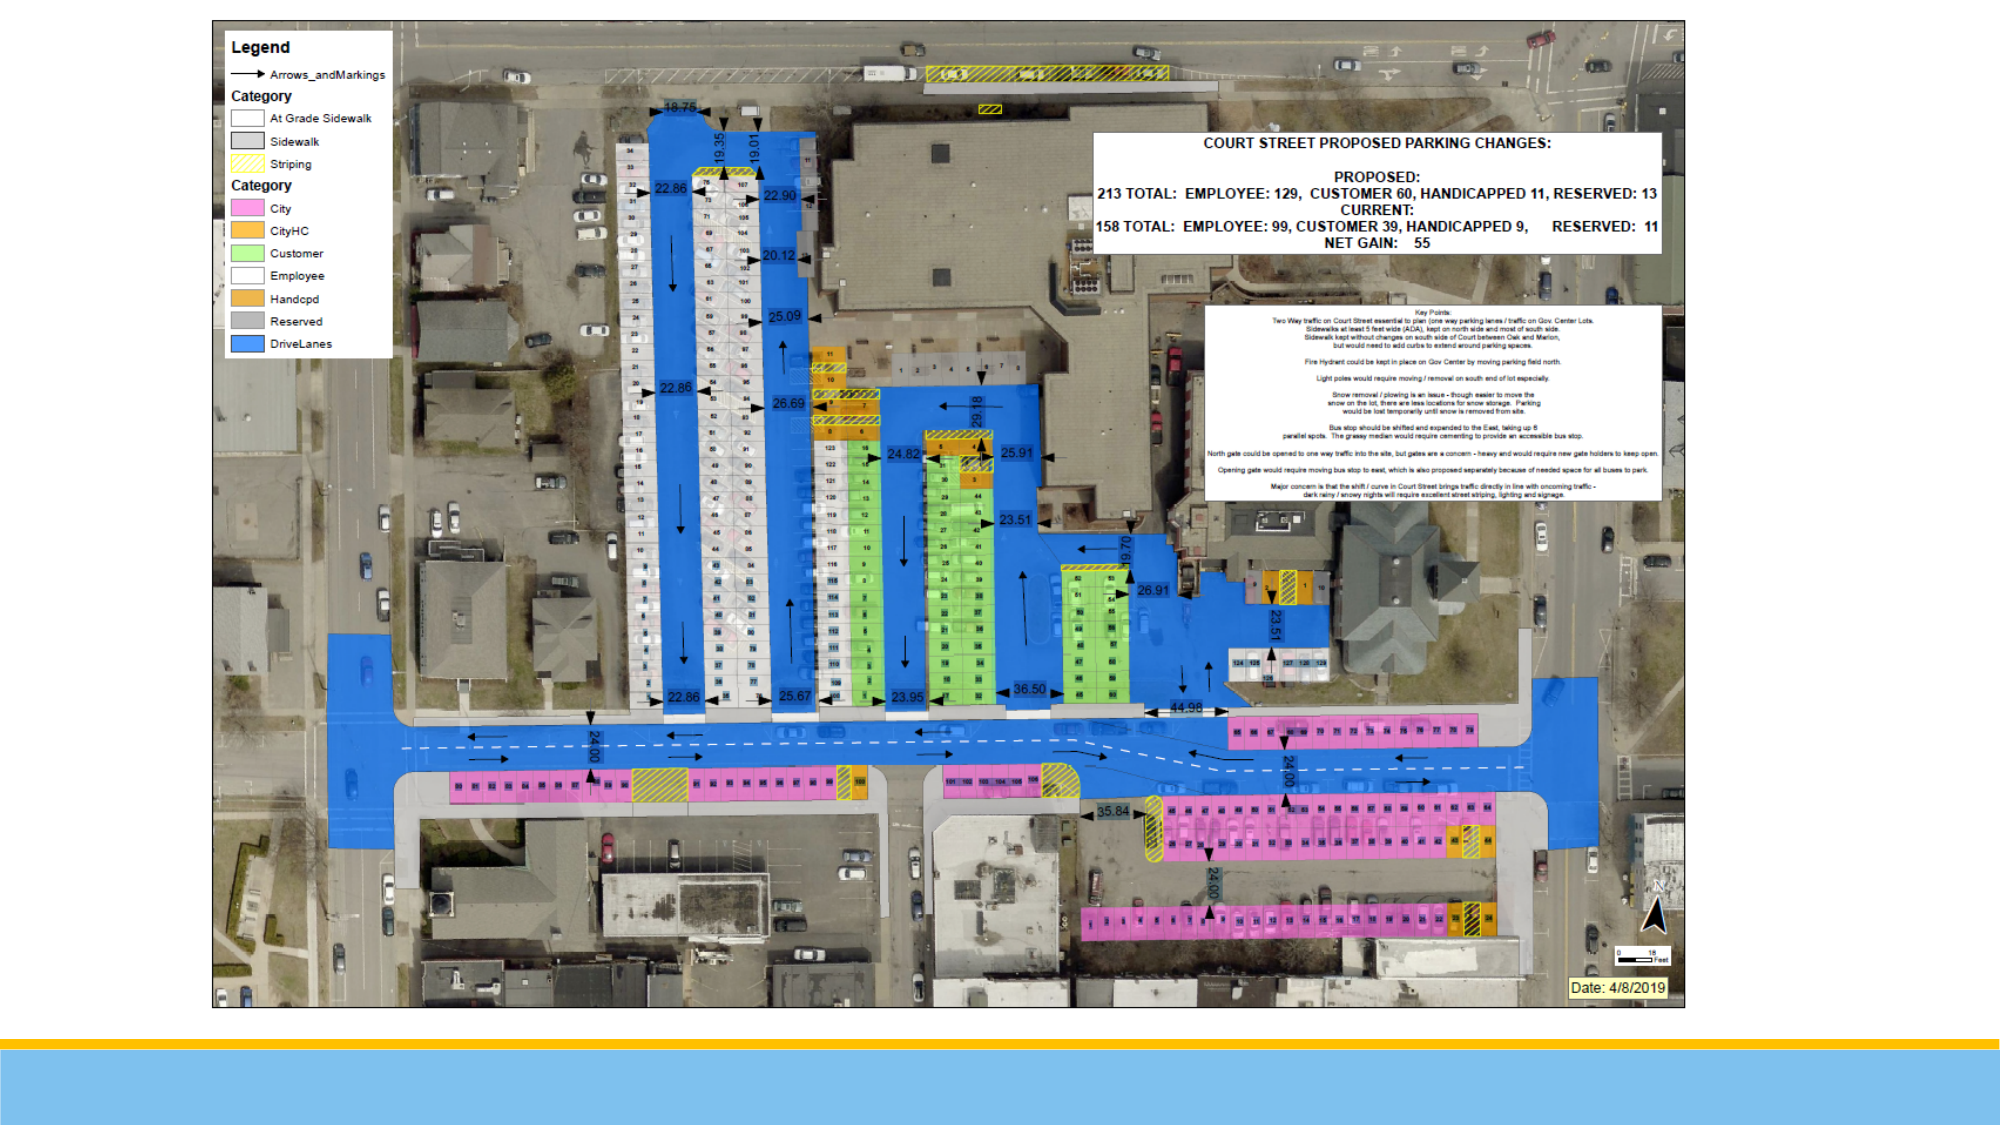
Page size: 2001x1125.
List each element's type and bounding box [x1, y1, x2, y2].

picture [198, 0, 1711, 1020]
